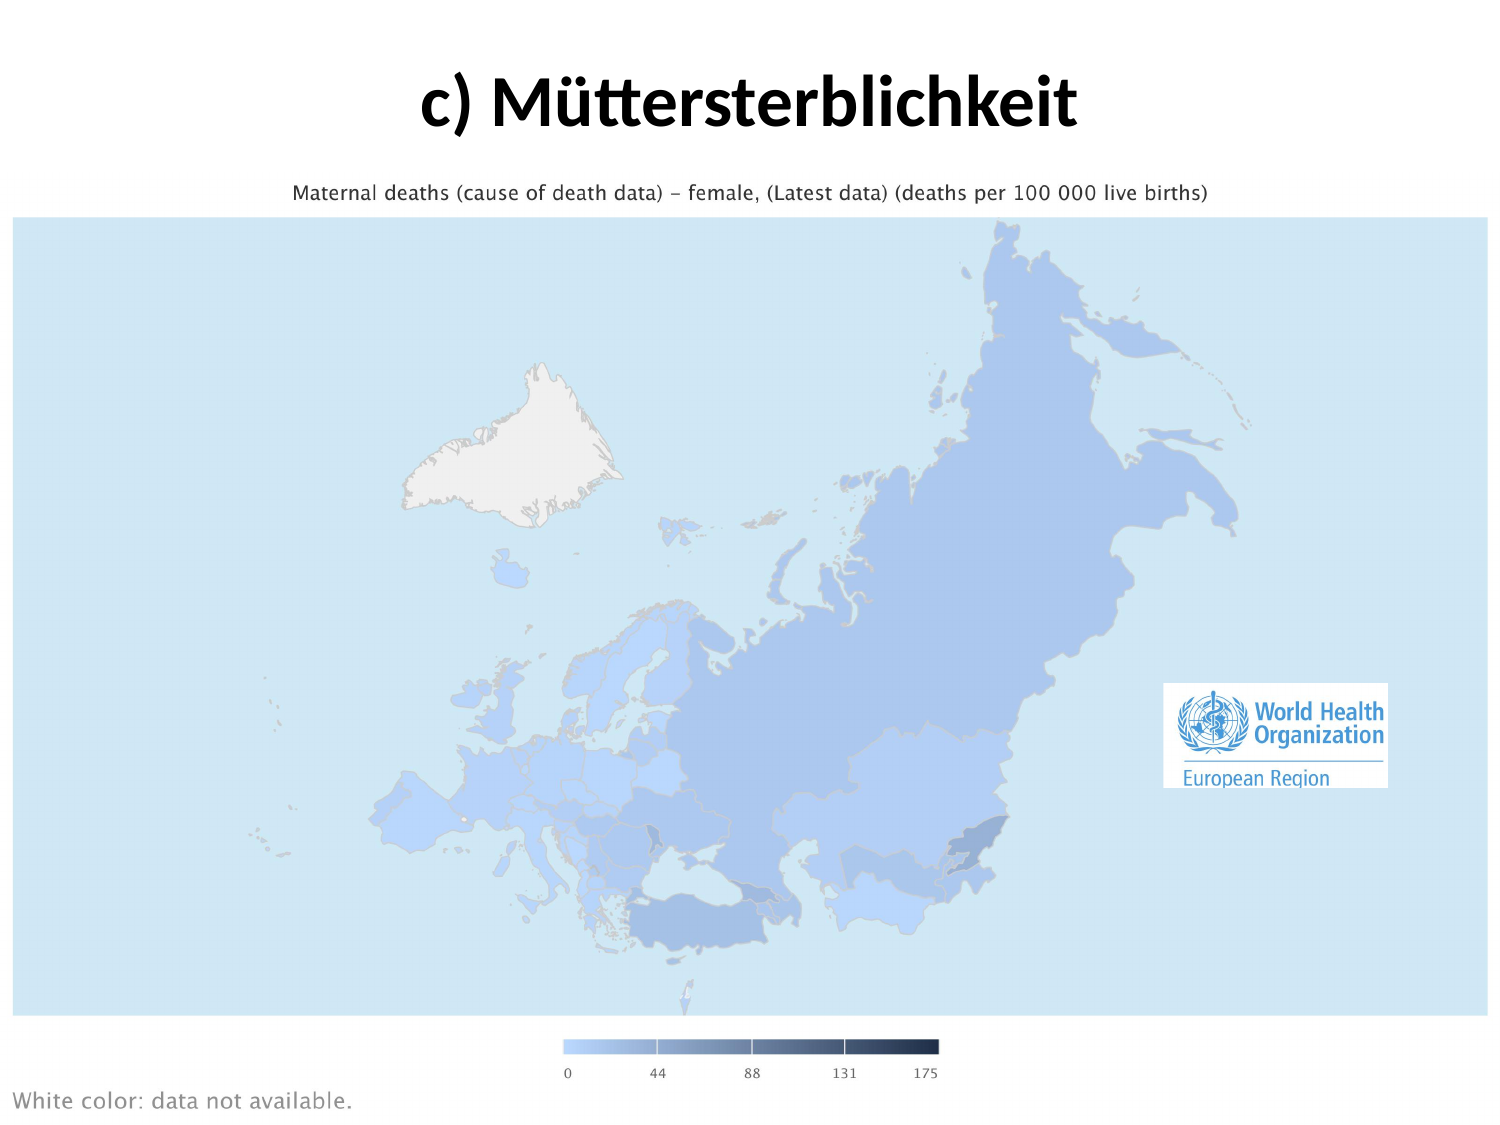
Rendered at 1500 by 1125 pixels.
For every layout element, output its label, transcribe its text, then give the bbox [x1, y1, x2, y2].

picture [0, 172, 1500, 1125]
title c) Müttersterblichkeit [75, 45, 1425, 149]
